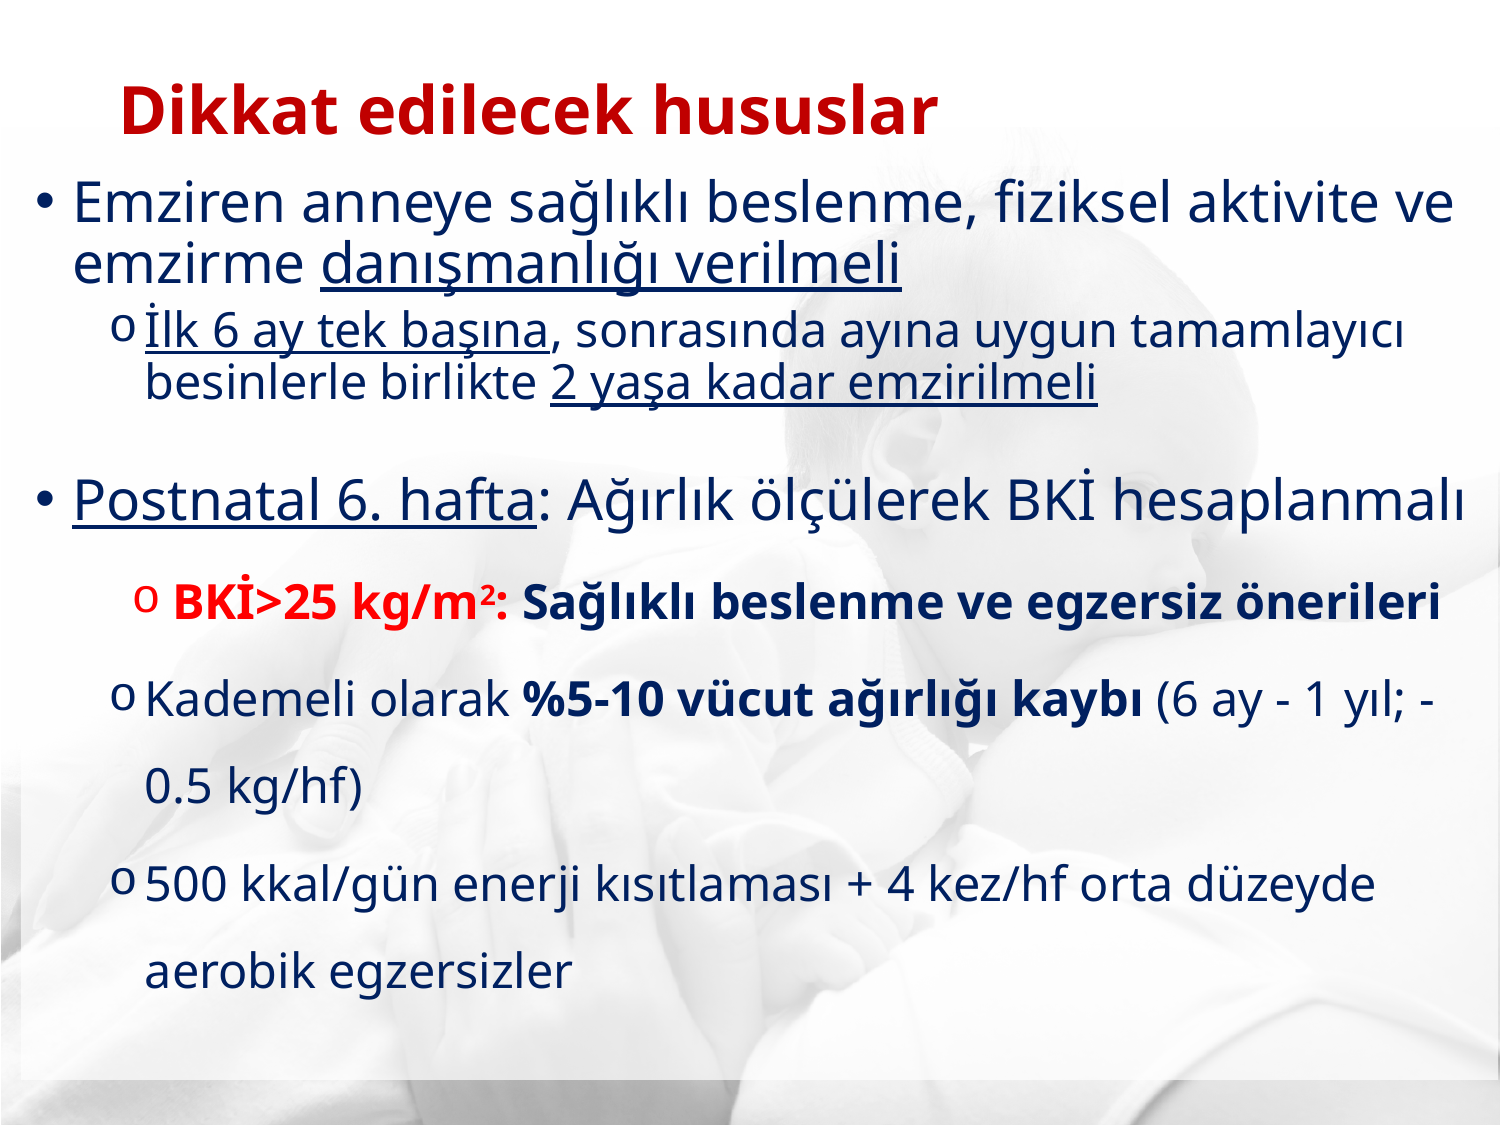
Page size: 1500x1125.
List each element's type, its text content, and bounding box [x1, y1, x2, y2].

picture [1, 127, 1500, 1125]
title Dikkat edilecek hususlar [103, 59, 1397, 127]
